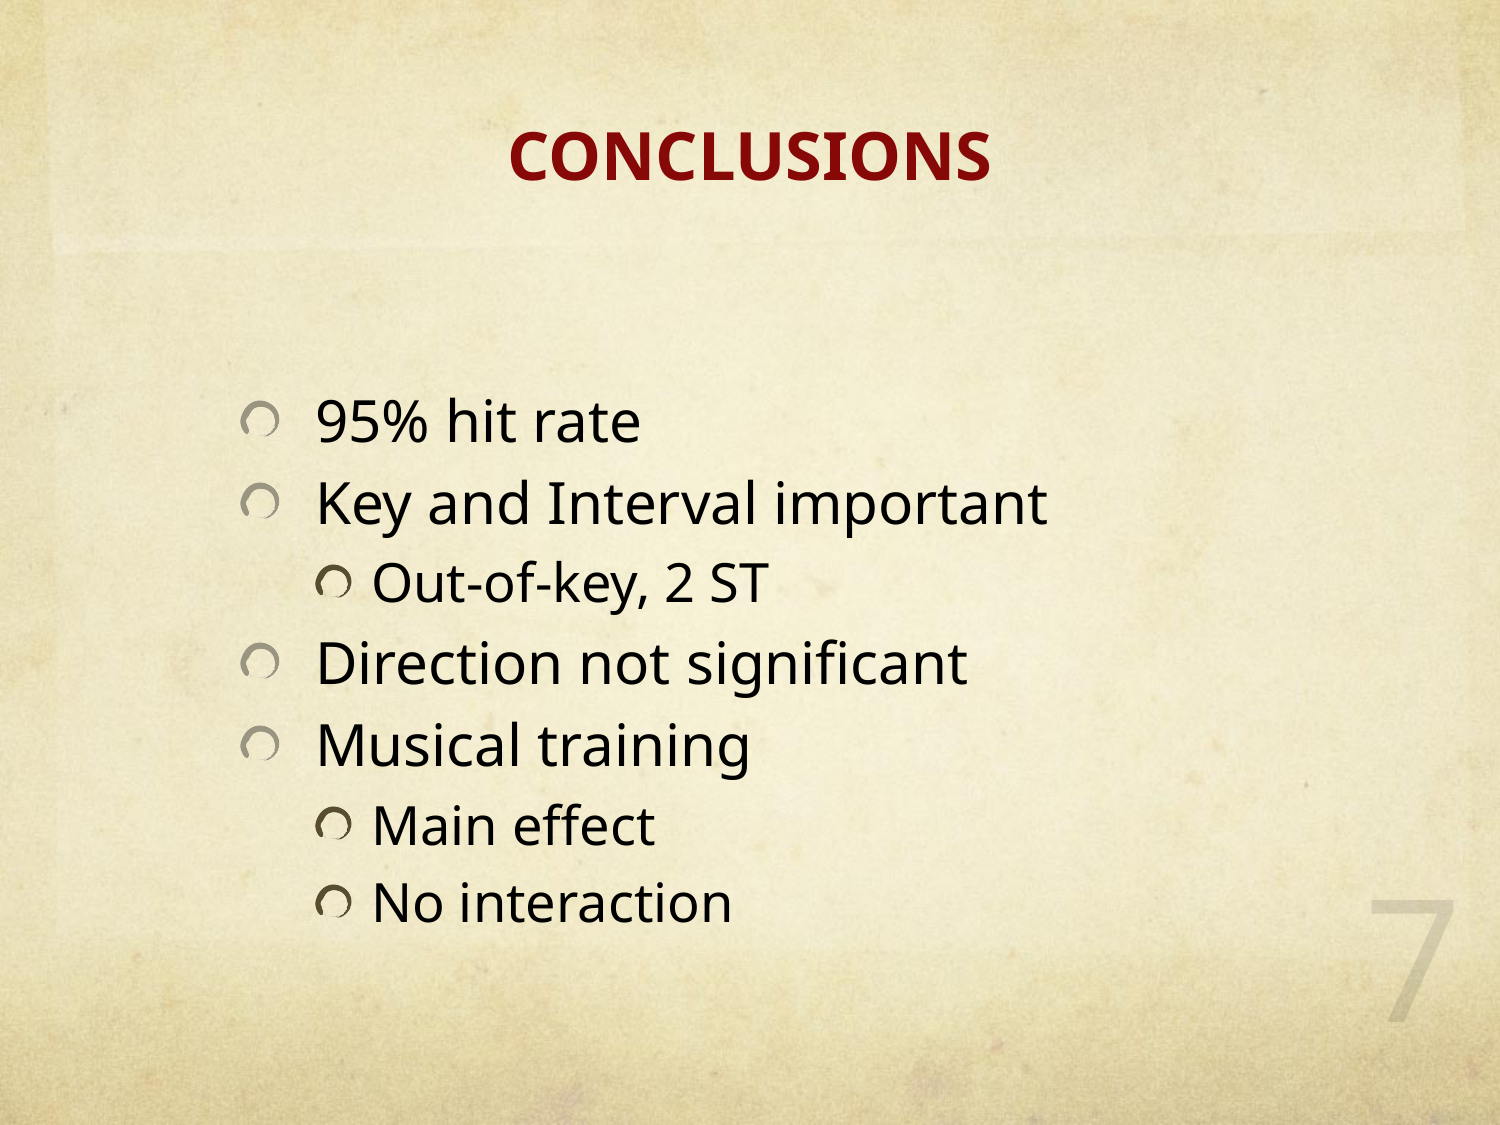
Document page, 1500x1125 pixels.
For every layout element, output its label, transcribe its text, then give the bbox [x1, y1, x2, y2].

list 95% hit rate Key and Interval important Out-of-key, 2 ST Direction not significant Musical training Main effect No interaction [150, 376, 1412, 1042]
title CONCLUSIONS [150, 82, 1350, 225]
slide_number 7 [1233, 898, 1478, 1038]
picture [0, 0, 1500, 1125]
